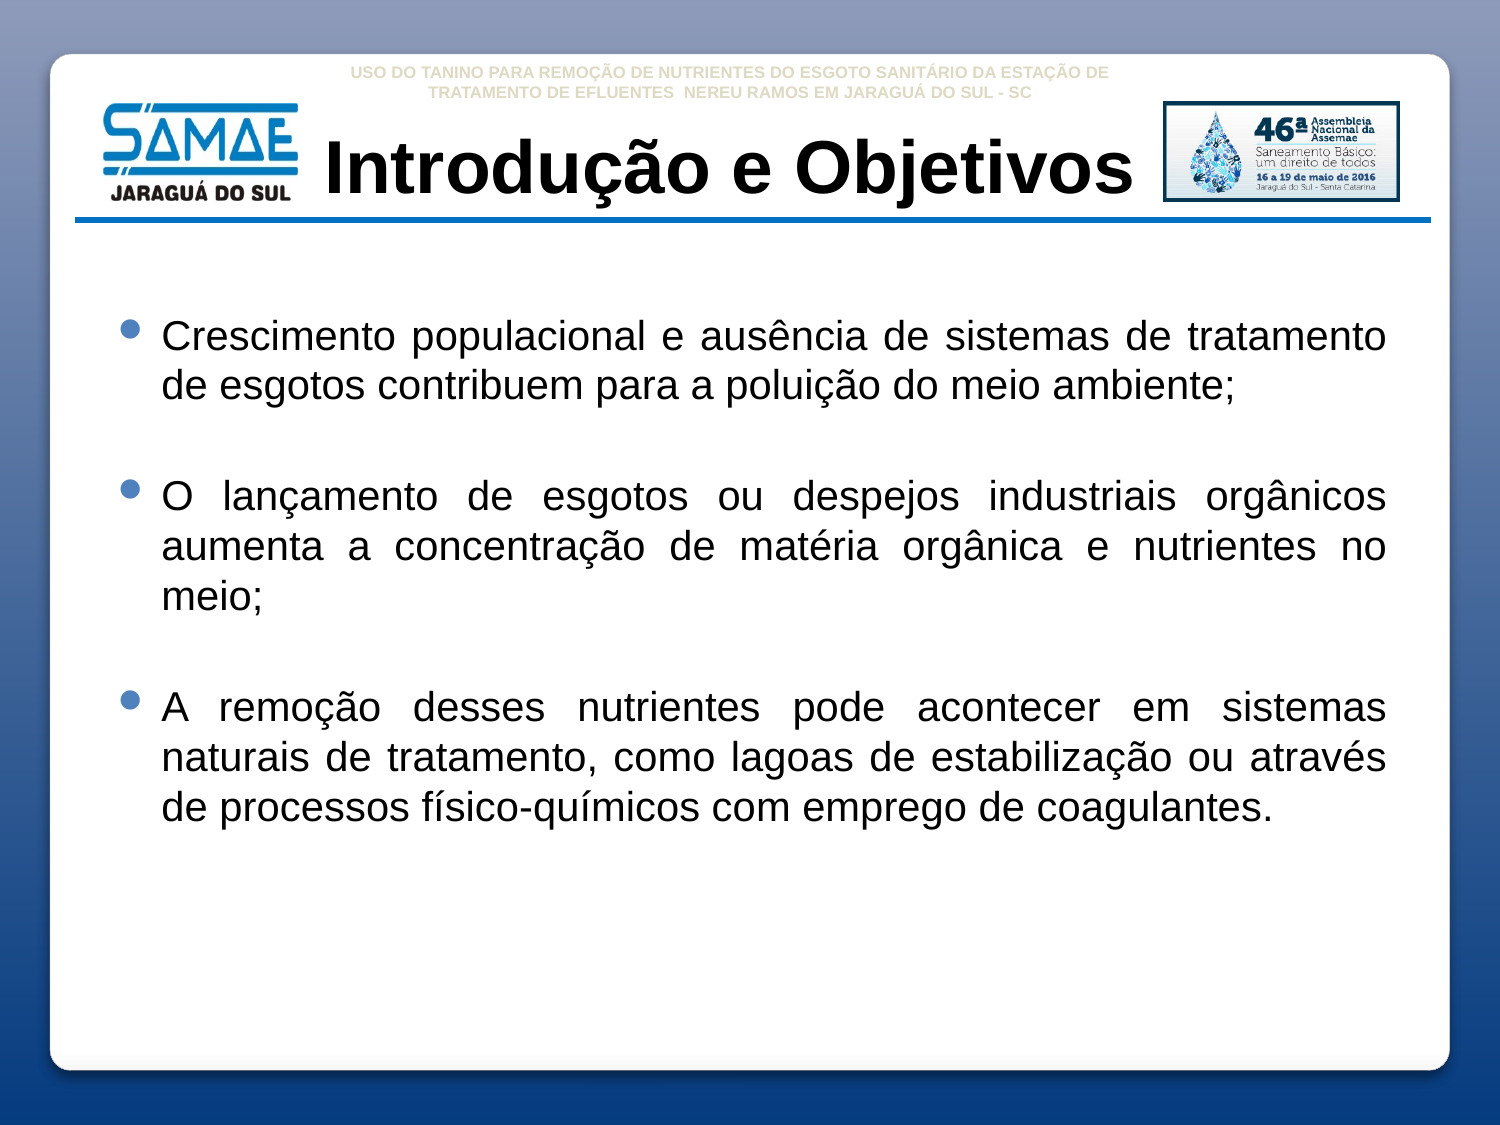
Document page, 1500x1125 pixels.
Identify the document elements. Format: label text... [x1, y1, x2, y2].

text_box USO DO TANINO PARA REMOÇÃO DE NUTRIENTES DO ESGOTO SANITÁRIO DA ESTAÇÃO DE TRATAMENTO DE EFLUENTES NEREU RAMOS EM JARAGUÁ DO SUL - SC [297, 54, 1164, 110]
picture [1166, 106, 1397, 203]
text_box Crescimento populacional e ausência de sistemas de tratamento de esgotos contribuem para a poluição do meio ambiente; O lançamento de esgotos ou despejos industriais orgânicos aumenta a concentração de matéria orgânica e nutrientes no meio; A remoção desses nutrientes pode acontecer em sistemas naturais de tratamento, como lagoas de estabilização ou através de processos físico-químicos com emprego de coagulantes. [103, 245, 1403, 1073]
picture [102, 102, 298, 201]
text_box Introdução e Objetivos [55, 111, 1406, 299]
